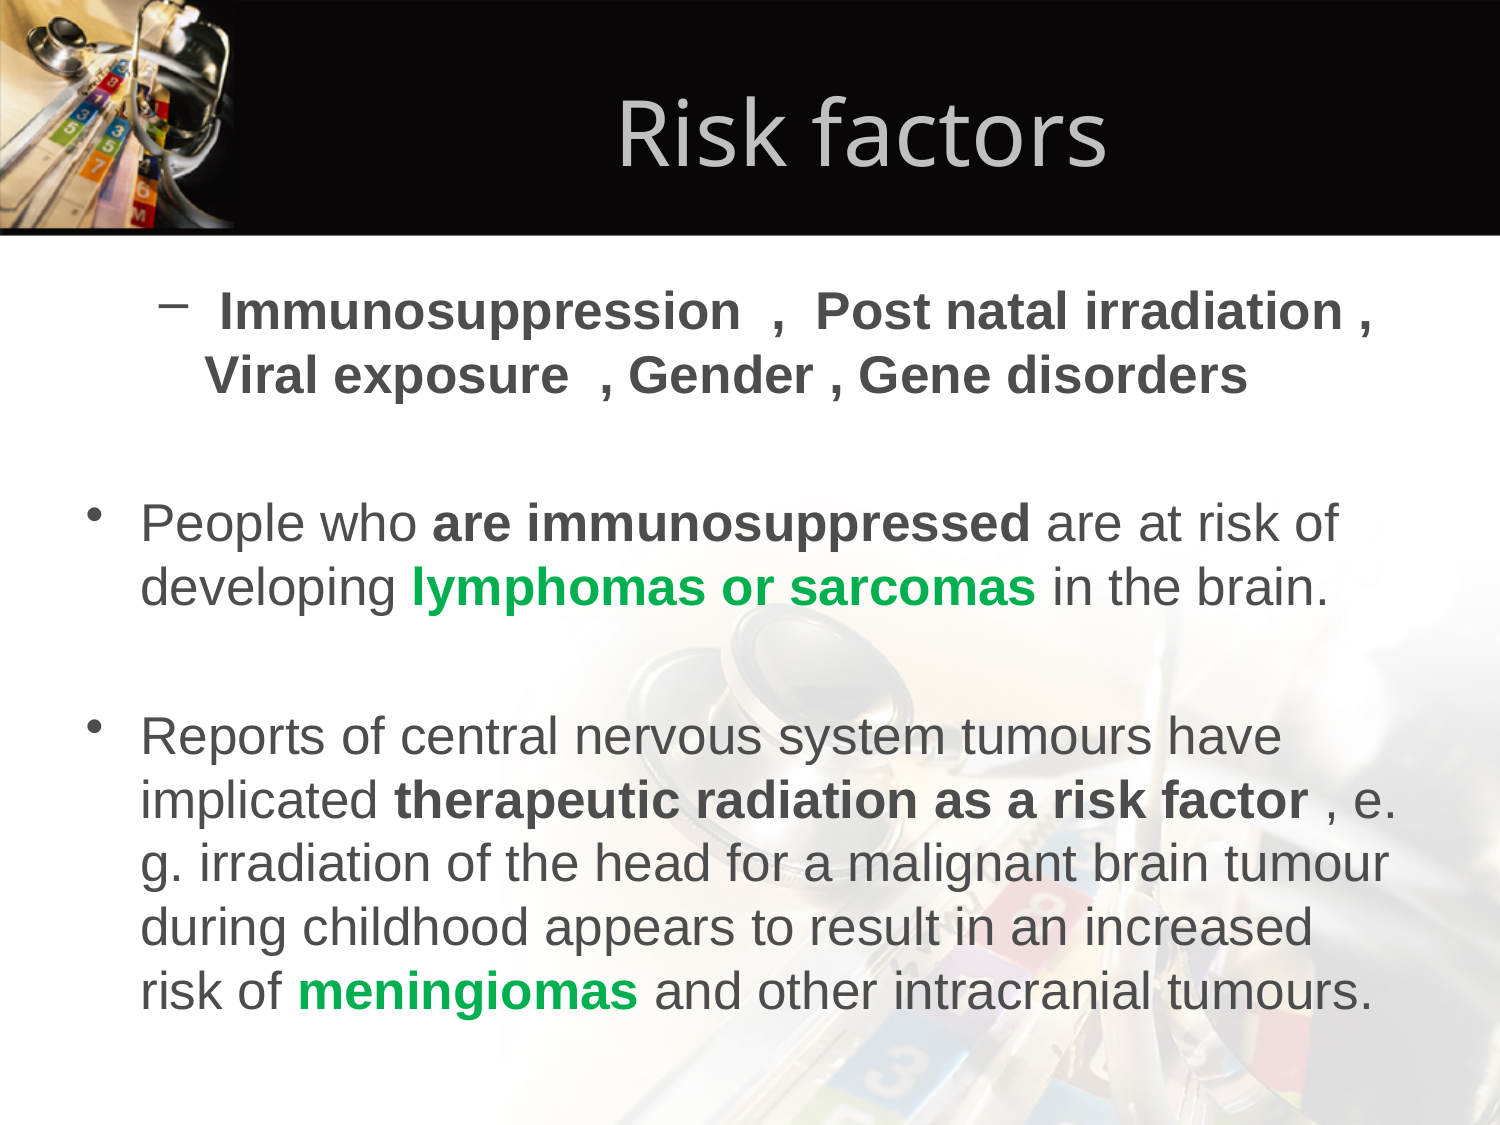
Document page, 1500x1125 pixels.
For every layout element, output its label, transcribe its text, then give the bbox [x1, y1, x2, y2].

title Risk factors [247, 56, 1453, 204]
list Immunosuppression , Post natal irradiation , Viral exposure , Gender , Gene disorders People who are immunosuppressed are at risk of developing lymphomas or sarcomas in the brain. Reports of central nervous system tumours have implicated therapeutic radiation as a risk factor , e. g. irradiation of the head for a malignant brain tumour during childhood appears to result in an increased risk of meningiomas and other intracranial tumours. [70, 268, 1421, 1059]
picture [0, 0, 1500, 1125]
